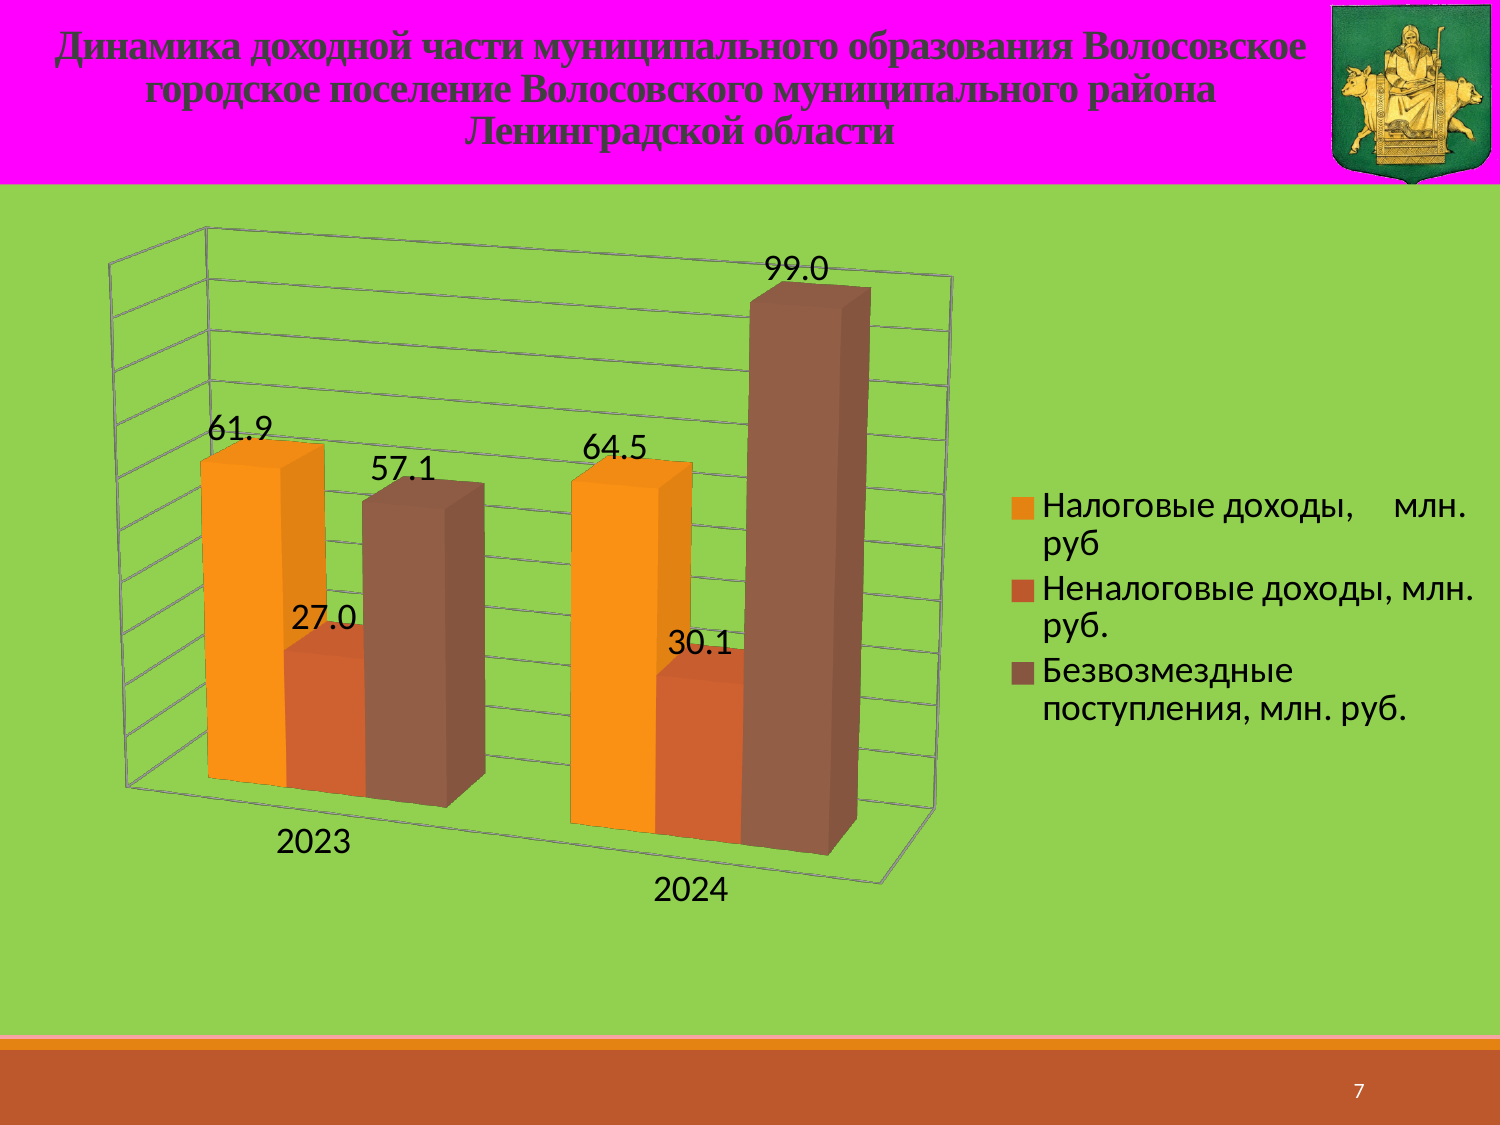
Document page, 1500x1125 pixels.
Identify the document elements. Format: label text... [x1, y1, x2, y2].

chart [0, 183, 1500, 1036]
picture [1322, 0, 1500, 183]
title Динамика доходной части муниципального образования Волосовское городское поселение Волосовского муниципального района Ленинградской области [29, 0, 1320, 161]
slide_number 7 [1218, 1059, 1380, 1120]
